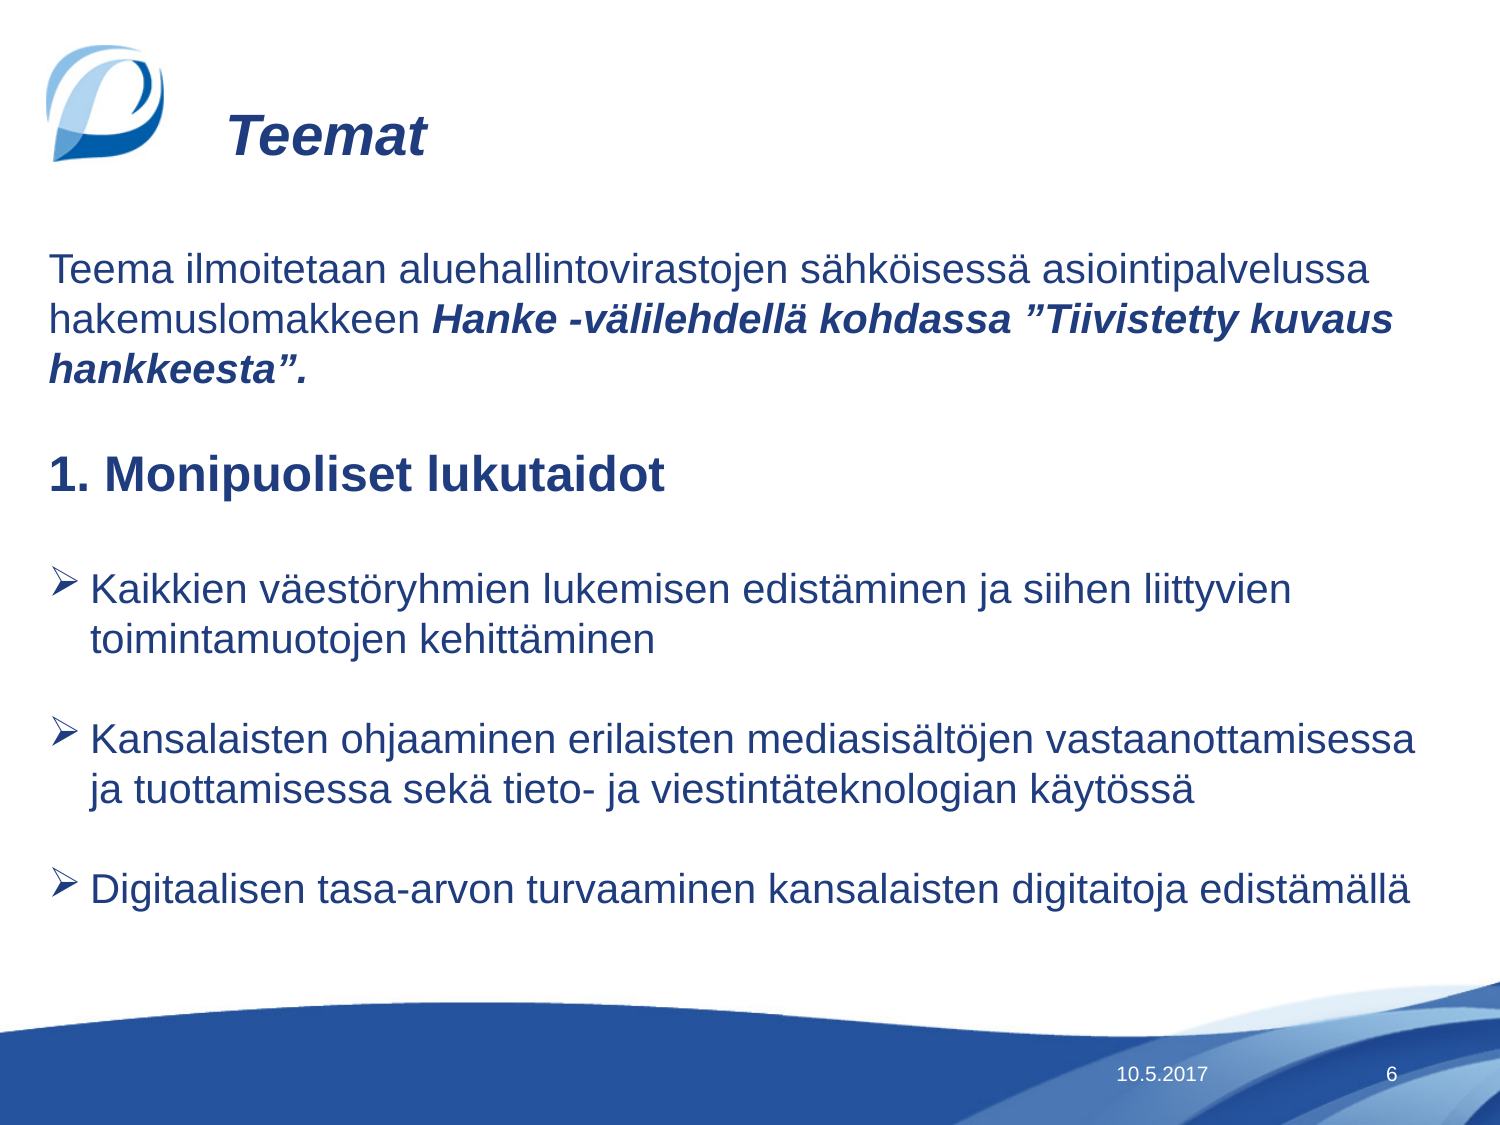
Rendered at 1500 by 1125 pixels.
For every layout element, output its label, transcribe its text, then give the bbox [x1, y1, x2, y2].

slide_number 6 [1347, 1042, 1413, 1103]
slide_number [1101, 1042, 1329, 1103]
list Teema ilmoitetaan aluehallintovirastojen sähköisessä asiointipalvelussa hakemuslomakkeen Hanke -välilehdellä kohdassa ”Tiivistetty kuvaus hankkeesta”. 1. Monipuoliset lukutaidot Kaikkien väestöryhmien lukemisen edistäminen ja siihen liittyvien toimintamuotojen kehittäminen Kansalaisten ohjaaminen erilaisten mediasisältöjen vastaanottamisessa ja tuottamisessa sekä tieto- ja viestintäteknologian käytössä Digitaalisen tasa-arvon turvaaminen kansalaisten digitaitoja edistämällä [48, 174, 1447, 975]
text_box Teemat [196, 89, 1477, 235]
picture [0, 0, 1500, 1125]
